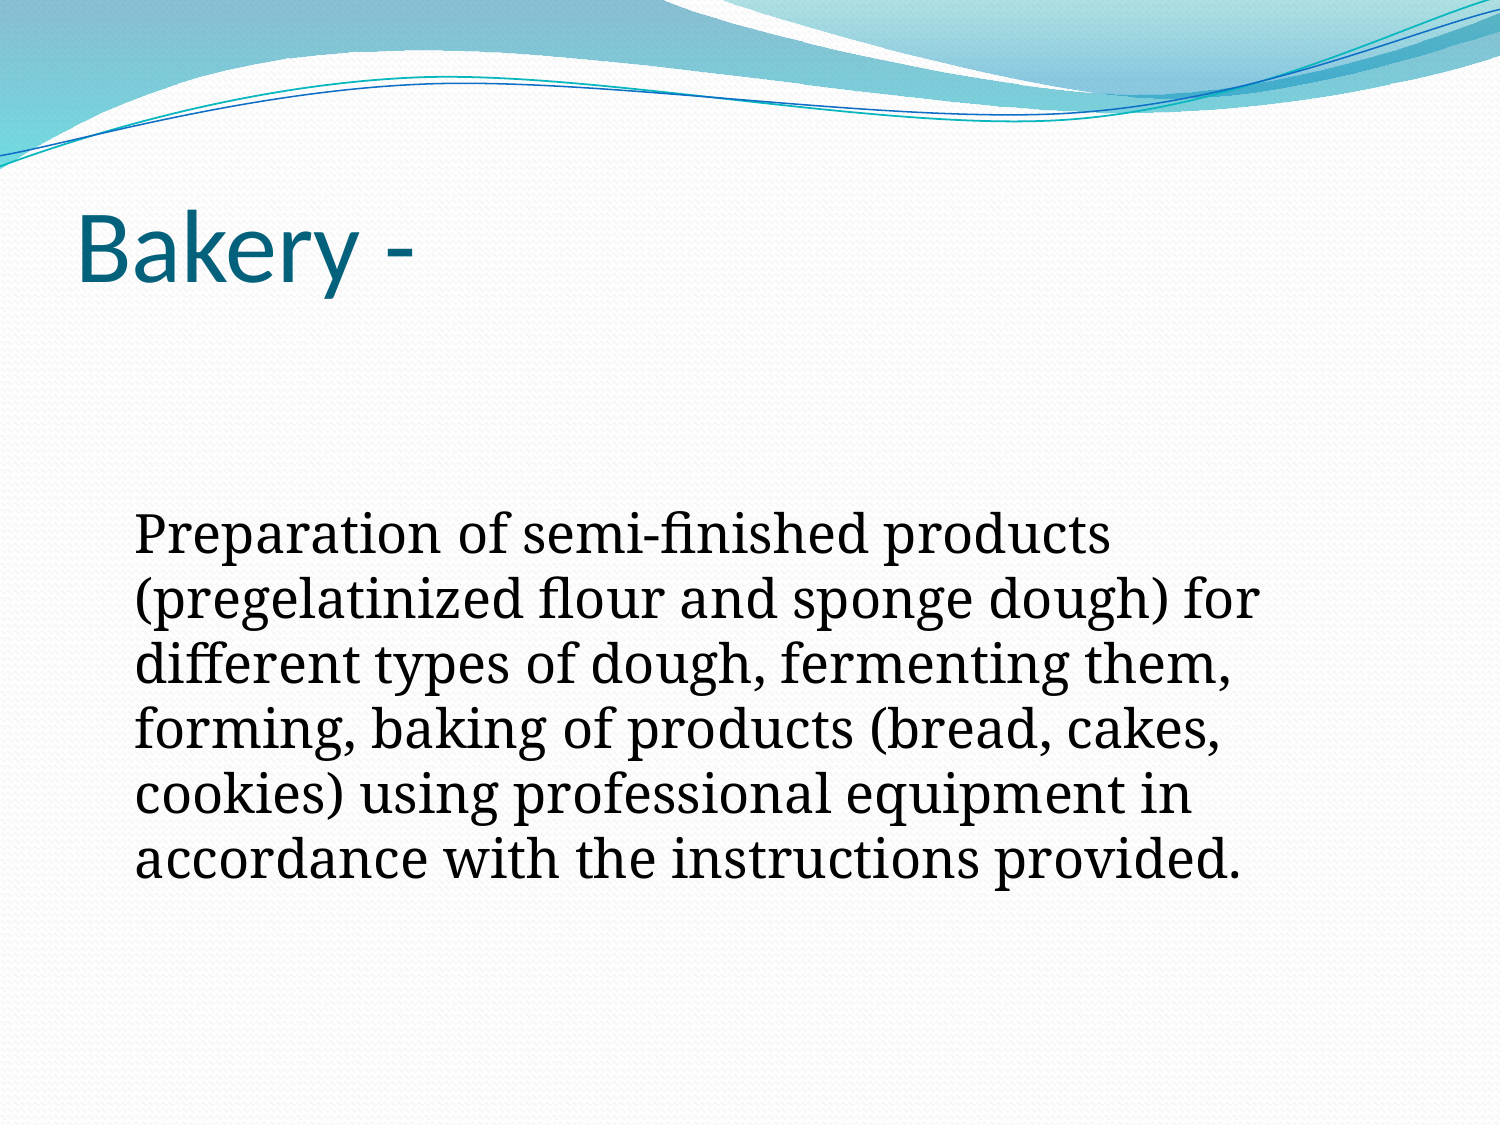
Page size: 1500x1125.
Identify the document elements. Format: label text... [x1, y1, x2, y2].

title Bakery - [75, 115, 1425, 303]
list Preparation of semi-finished products (pregelatinized flour and sponge dough) for different types of dough, fermenting them, forming, baking of products (bread, cakes, cookies) using professional equipment in accordance with the instructions provided. [75, 492, 1425, 1038]
